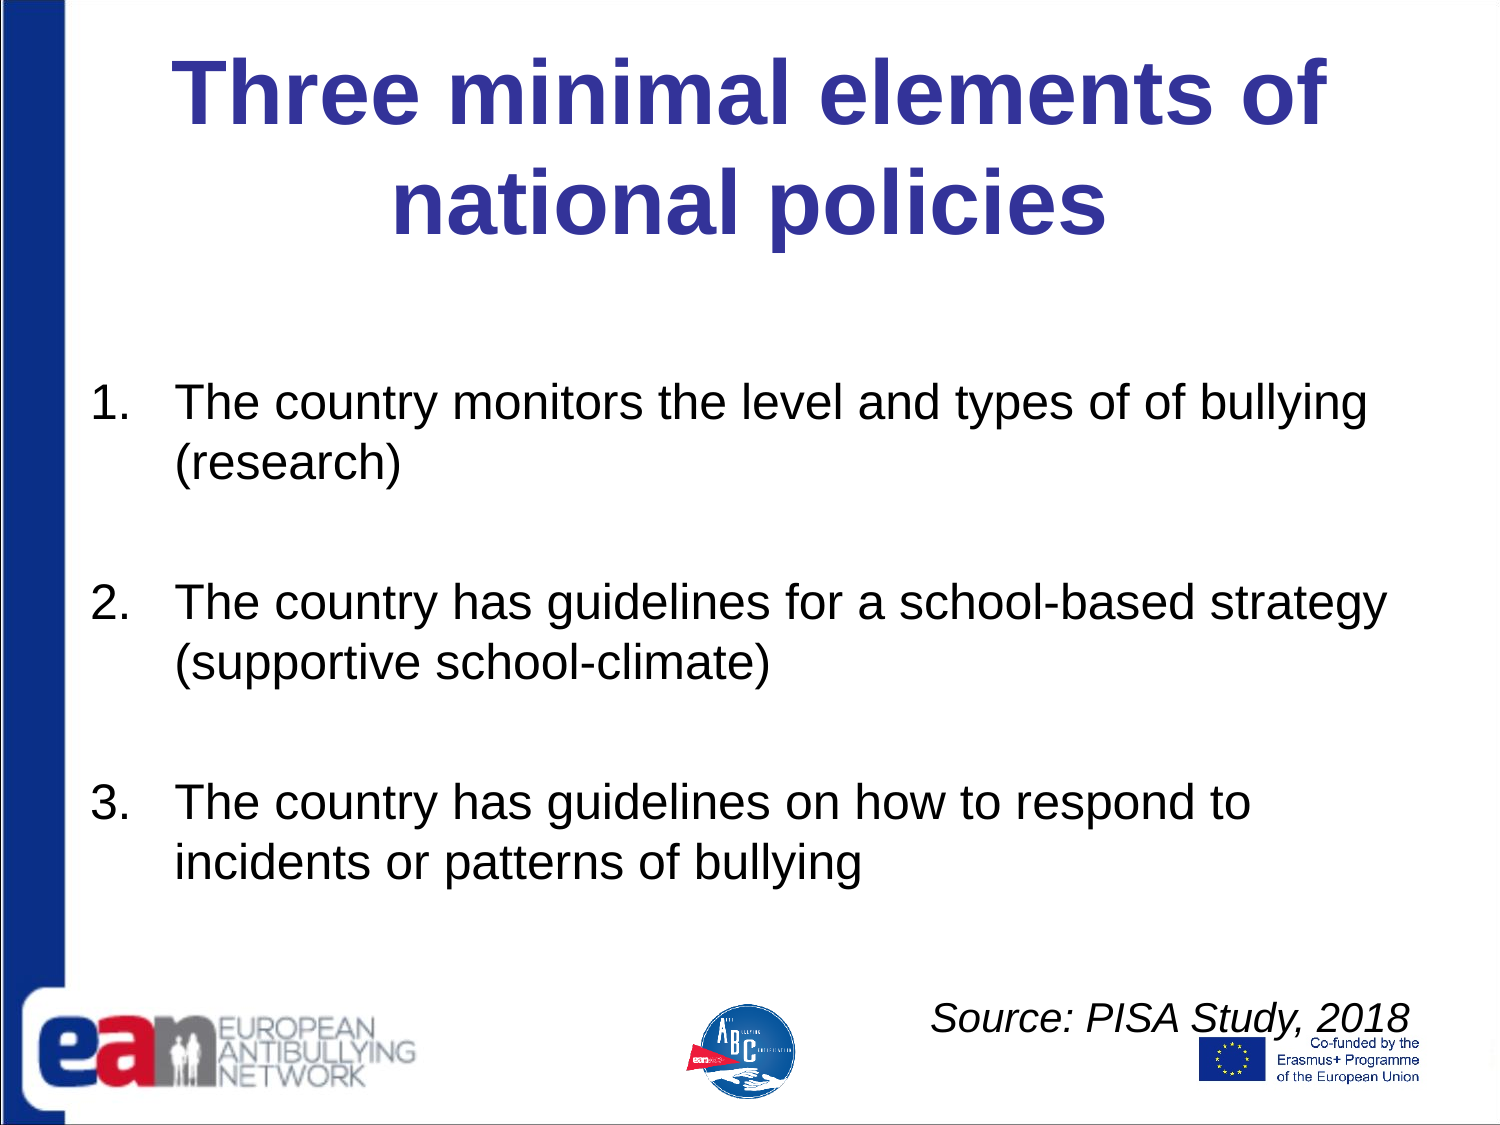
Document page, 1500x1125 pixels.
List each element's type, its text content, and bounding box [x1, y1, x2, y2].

picture [0, 0, 1500, 1125]
title Three minimal elements of national policies [75, 45, 1425, 350]
list The country monitors the level and types of of bullying (research) The country has guidelines for a school-based strategy (supportive school-climate) The country has guidelines on how to respond to incidents or patterns of bullying Source: PISA Study, 2018 [75, 361, 1425, 1005]
